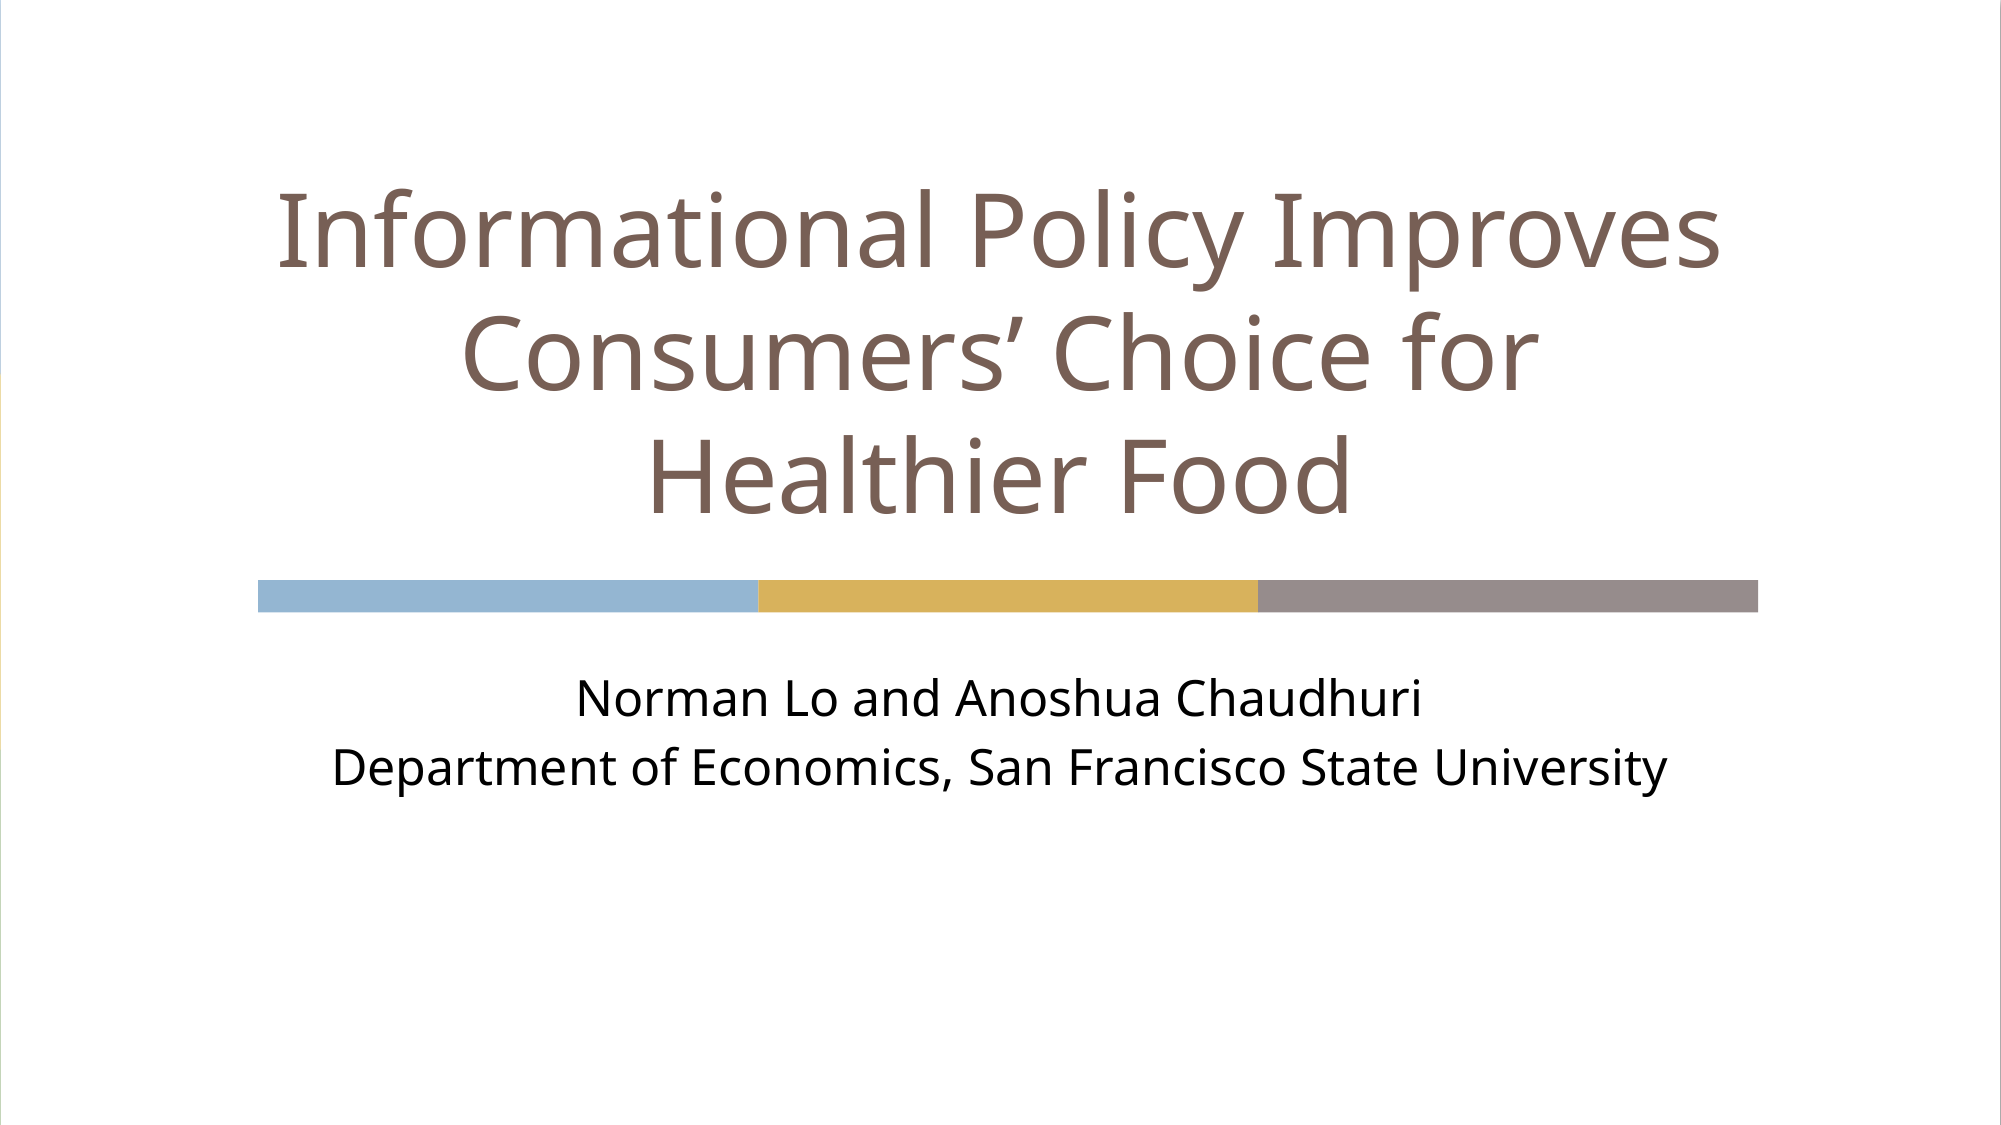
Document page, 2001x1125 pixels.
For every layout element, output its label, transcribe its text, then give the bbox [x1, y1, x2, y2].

title Informational Policy Improves Consumers’ Choice for Healthier Food [249, 149, 1750, 542]
subtitle Norman Lo and Anoshua Chaudhuri Department of Economics, San Francisco State University [249, 665, 1750, 937]
